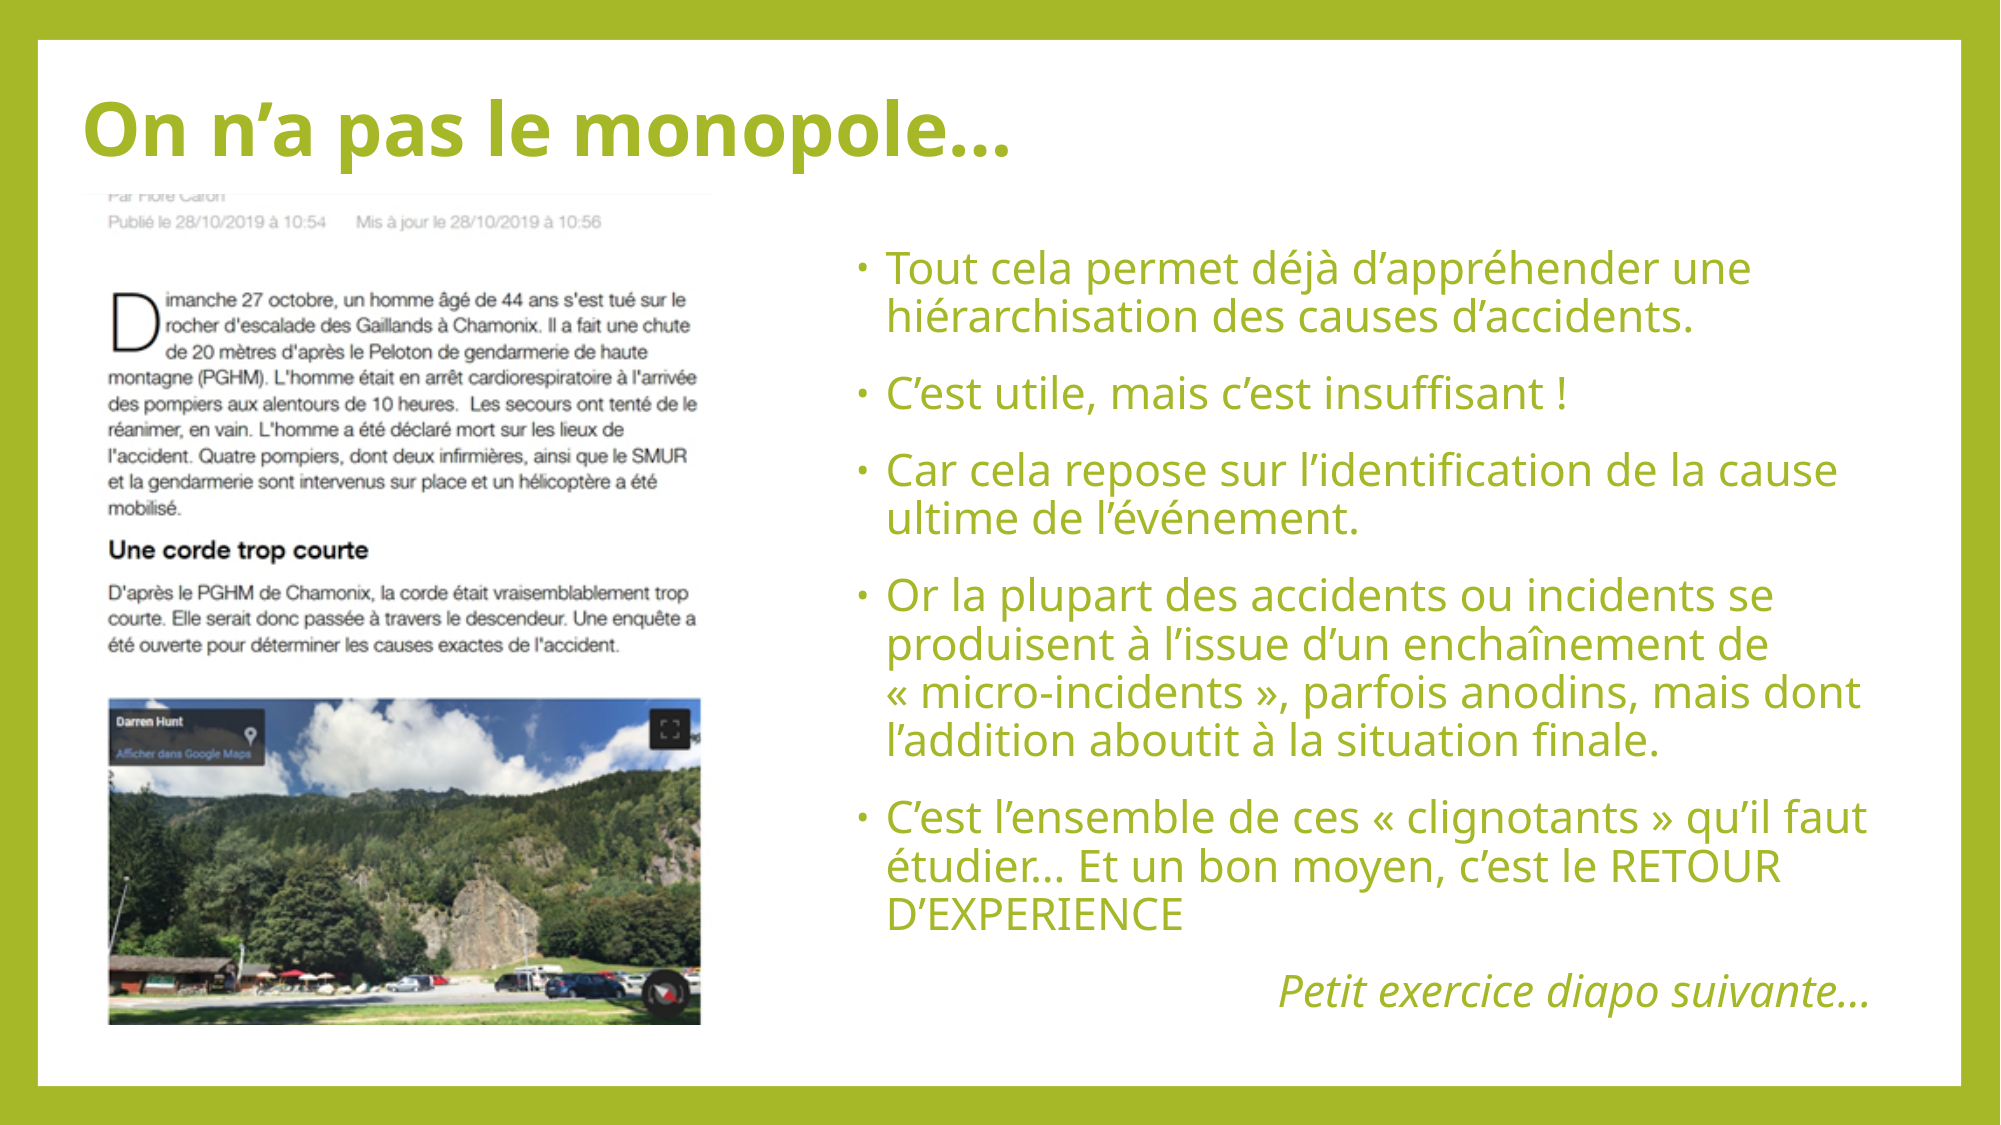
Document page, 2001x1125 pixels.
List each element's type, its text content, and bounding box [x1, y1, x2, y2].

picture [81, 193, 716, 1026]
list Tout cela permet déjà d’appréhender une hiérarchisation des causes d’accidents. C’est utile, mais c’est insuffisant ! Car cela repose sur l’identification de la cause ultime de l’événement. Or la plupart des accidents ou incidents se produisent à l’issue d’un enchaînement de « micro-incidents », parfois anodins, mais dont l’addition aboutit à la situation finale. C’est l’ensemble de ces « clignotants » qu’il faut étudier… Et un bon moyen, c’est le RETOUR D’EXPERIENCE Petit exercice diapo suivante… [833, 238, 1888, 1025]
title On n’a pas le monopole… [66, 60, 1630, 204]
